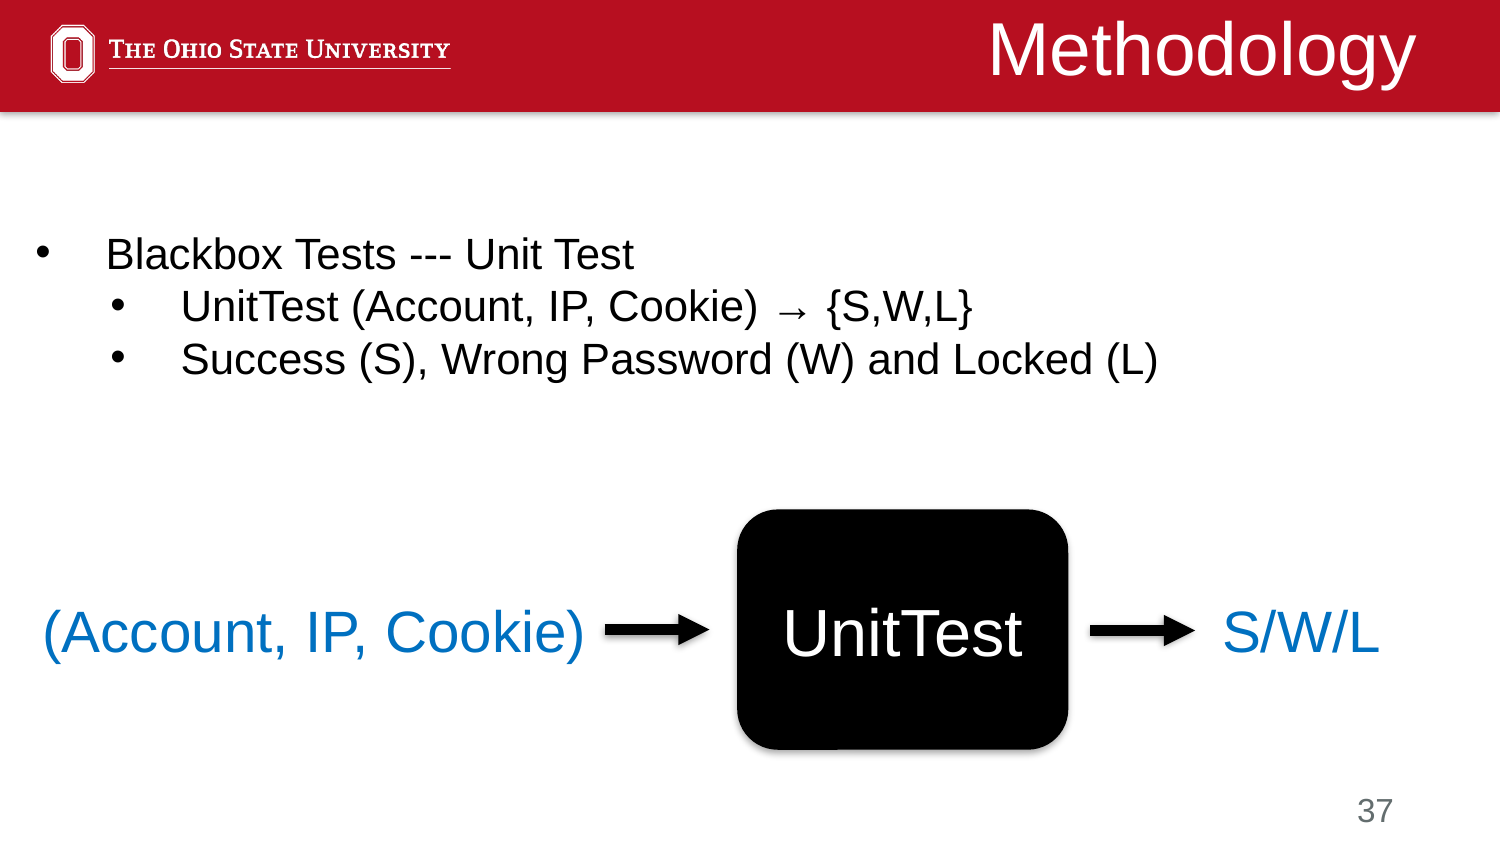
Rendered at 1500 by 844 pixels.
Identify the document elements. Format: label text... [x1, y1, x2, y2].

picture [50, 24, 451, 83]
text_box S/W/L [1207, 586, 1396, 672]
text_box Blackbox Tests --- Unit Test UnitTest (Account, IP, Cookie) → {S,W,L} Success (S), Wrong Password (W) and Locked (L) [20, 218, 1366, 496]
text_box UnitTest [737, 509, 1069, 750]
text_box (Account, IP, Cookie) [27, 586, 602, 672]
list Methodology [879, 49, 1432, 117]
